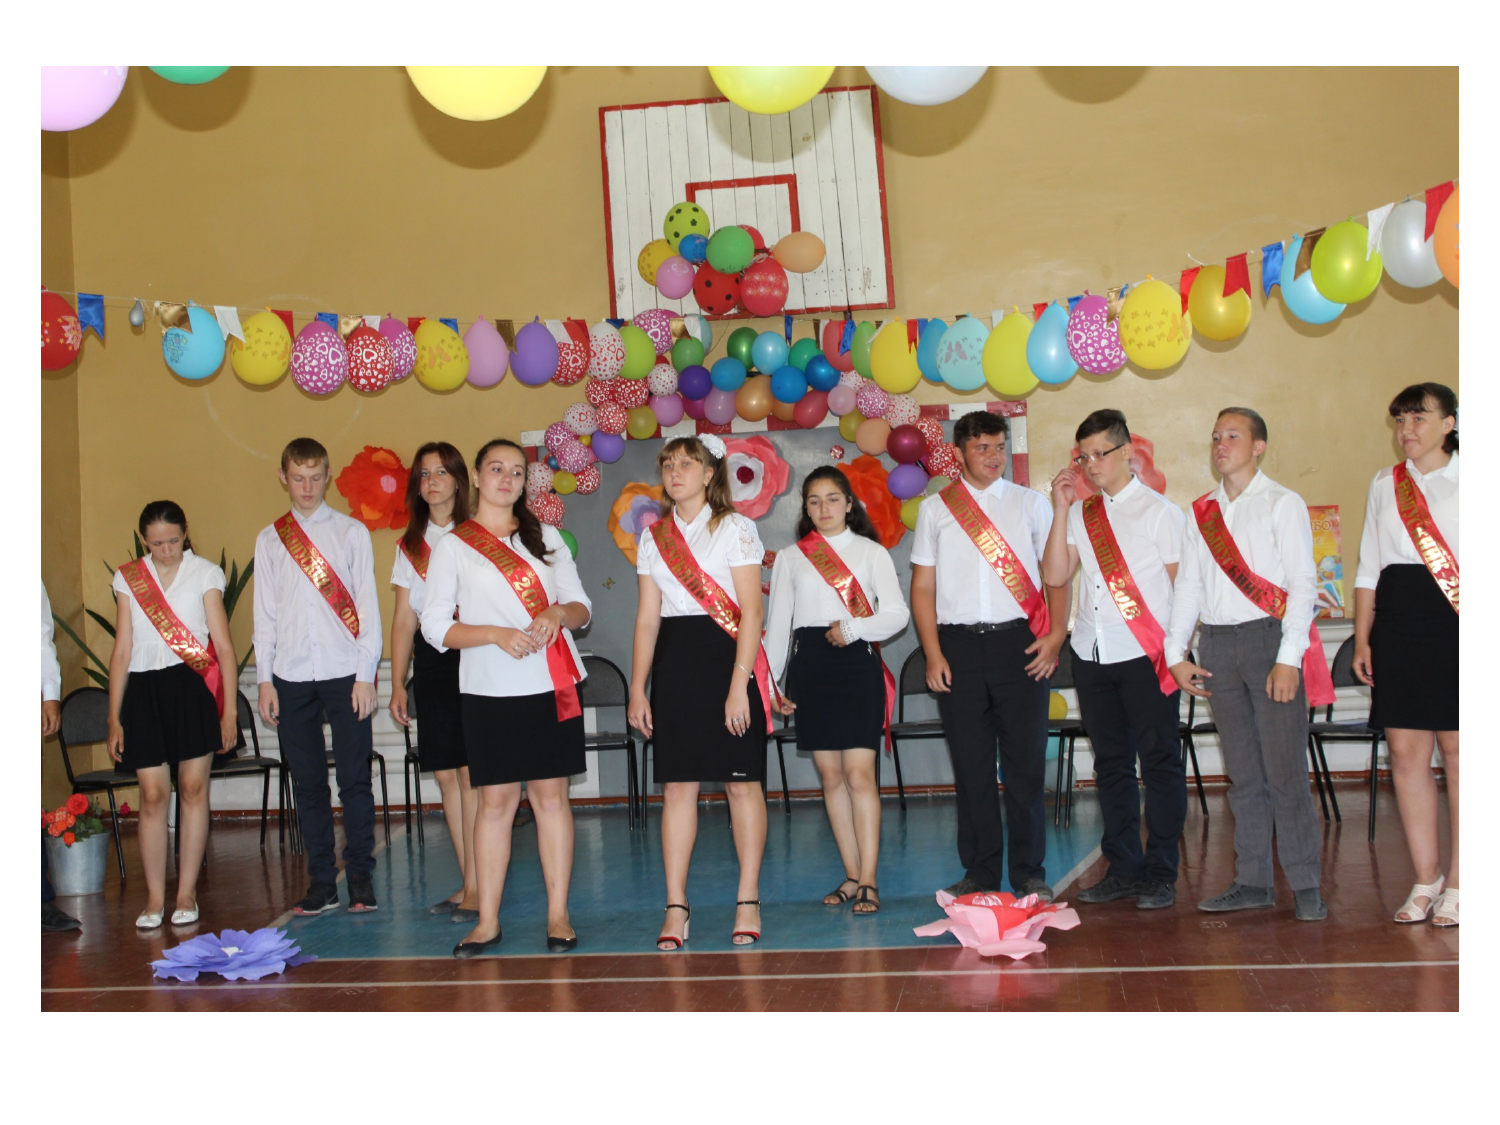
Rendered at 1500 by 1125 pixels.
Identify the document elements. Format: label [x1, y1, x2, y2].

list [41, 66, 1459, 1012]
